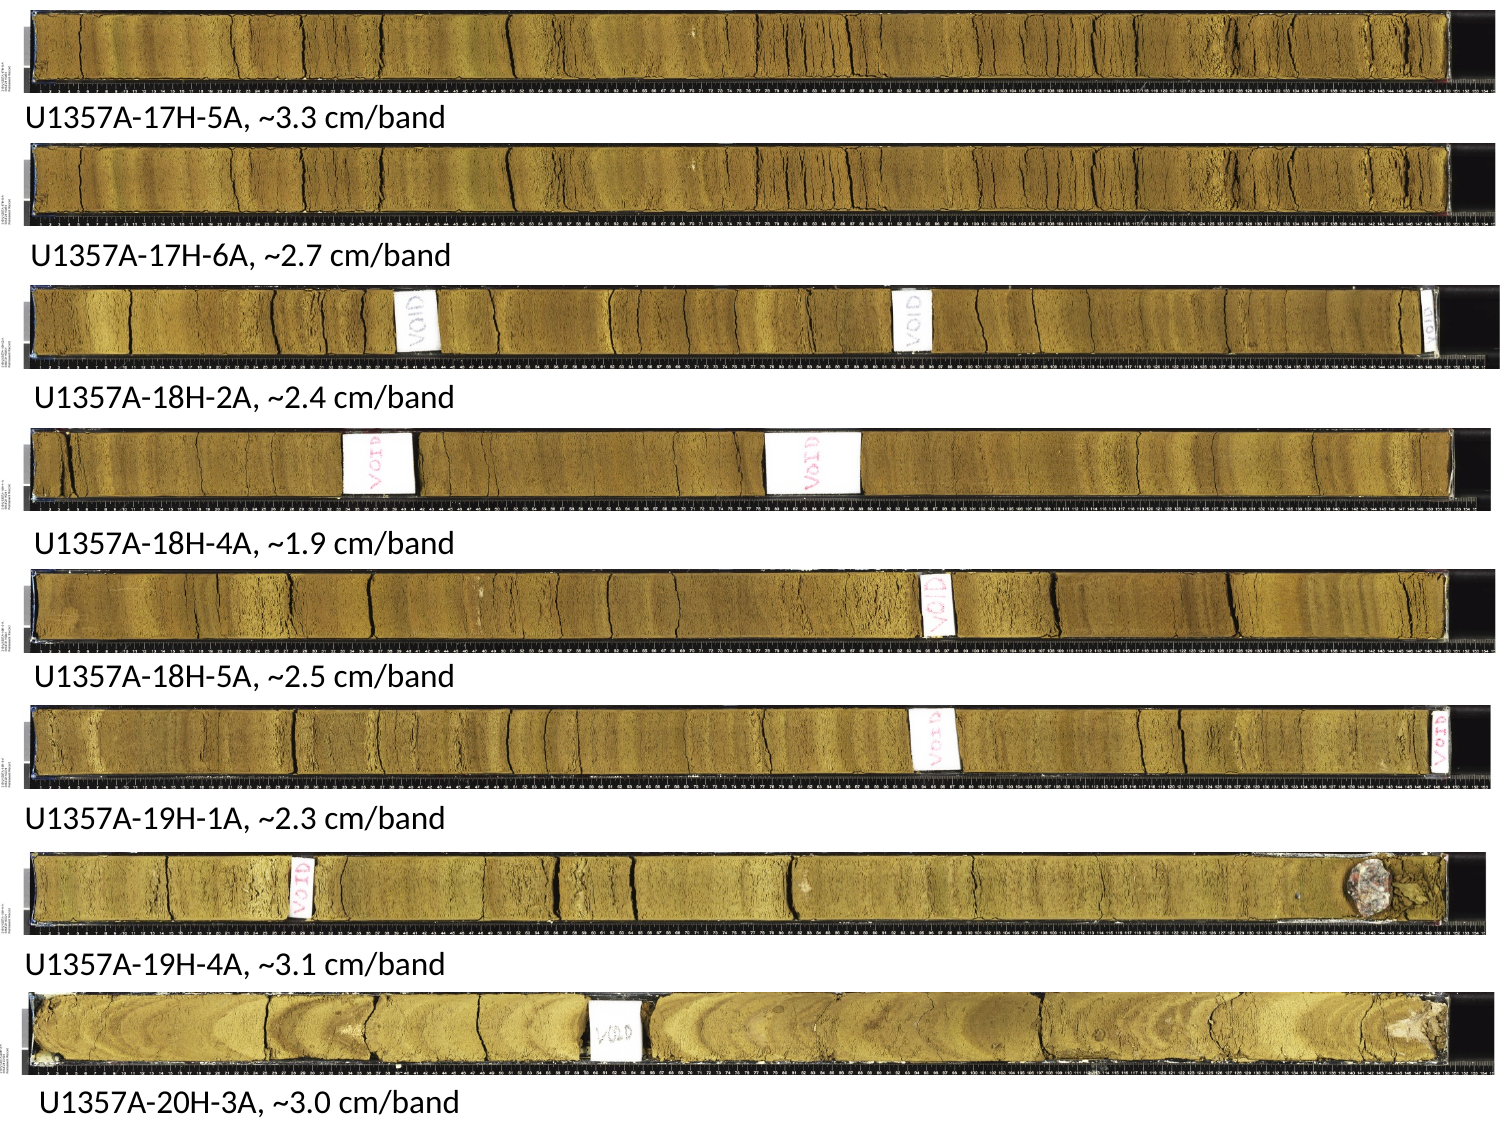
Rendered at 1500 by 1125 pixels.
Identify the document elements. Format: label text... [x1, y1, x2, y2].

picture [0, 428, 1500, 511]
text_box U1357A-17H-5A, ~3.3 cm/band [10, 101, 462, 141]
picture [0, 991, 1499, 1076]
text_box U1357A-19H-4A, ~3.1 cm/band [9, 943, 462, 990]
text_box U1357A-20H-3A, ~3.0 cm/band [24, 1084, 476, 1125]
text_box U1357A-18H-2A, ~2.4 cm/band [19, 377, 471, 423]
picture [0, 569, 1500, 653]
text_box U1357A-17H-6A, ~2.7 cm/band [15, 234, 468, 281]
picture [0, 285, 1500, 369]
text_box U1357A-18H-4A, ~1.9 cm/band [19, 519, 471, 568]
picture [0, 143, 1500, 227]
picture [0, 852, 1500, 935]
picture [0, 705, 1500, 790]
text_box U1357A-19H-1A, ~2.3 cm/band [9, 797, 462, 844]
picture [0, 10, 1500, 94]
text_box U1357A-18H-5A, ~2.5 cm/band [19, 660, 471, 702]
